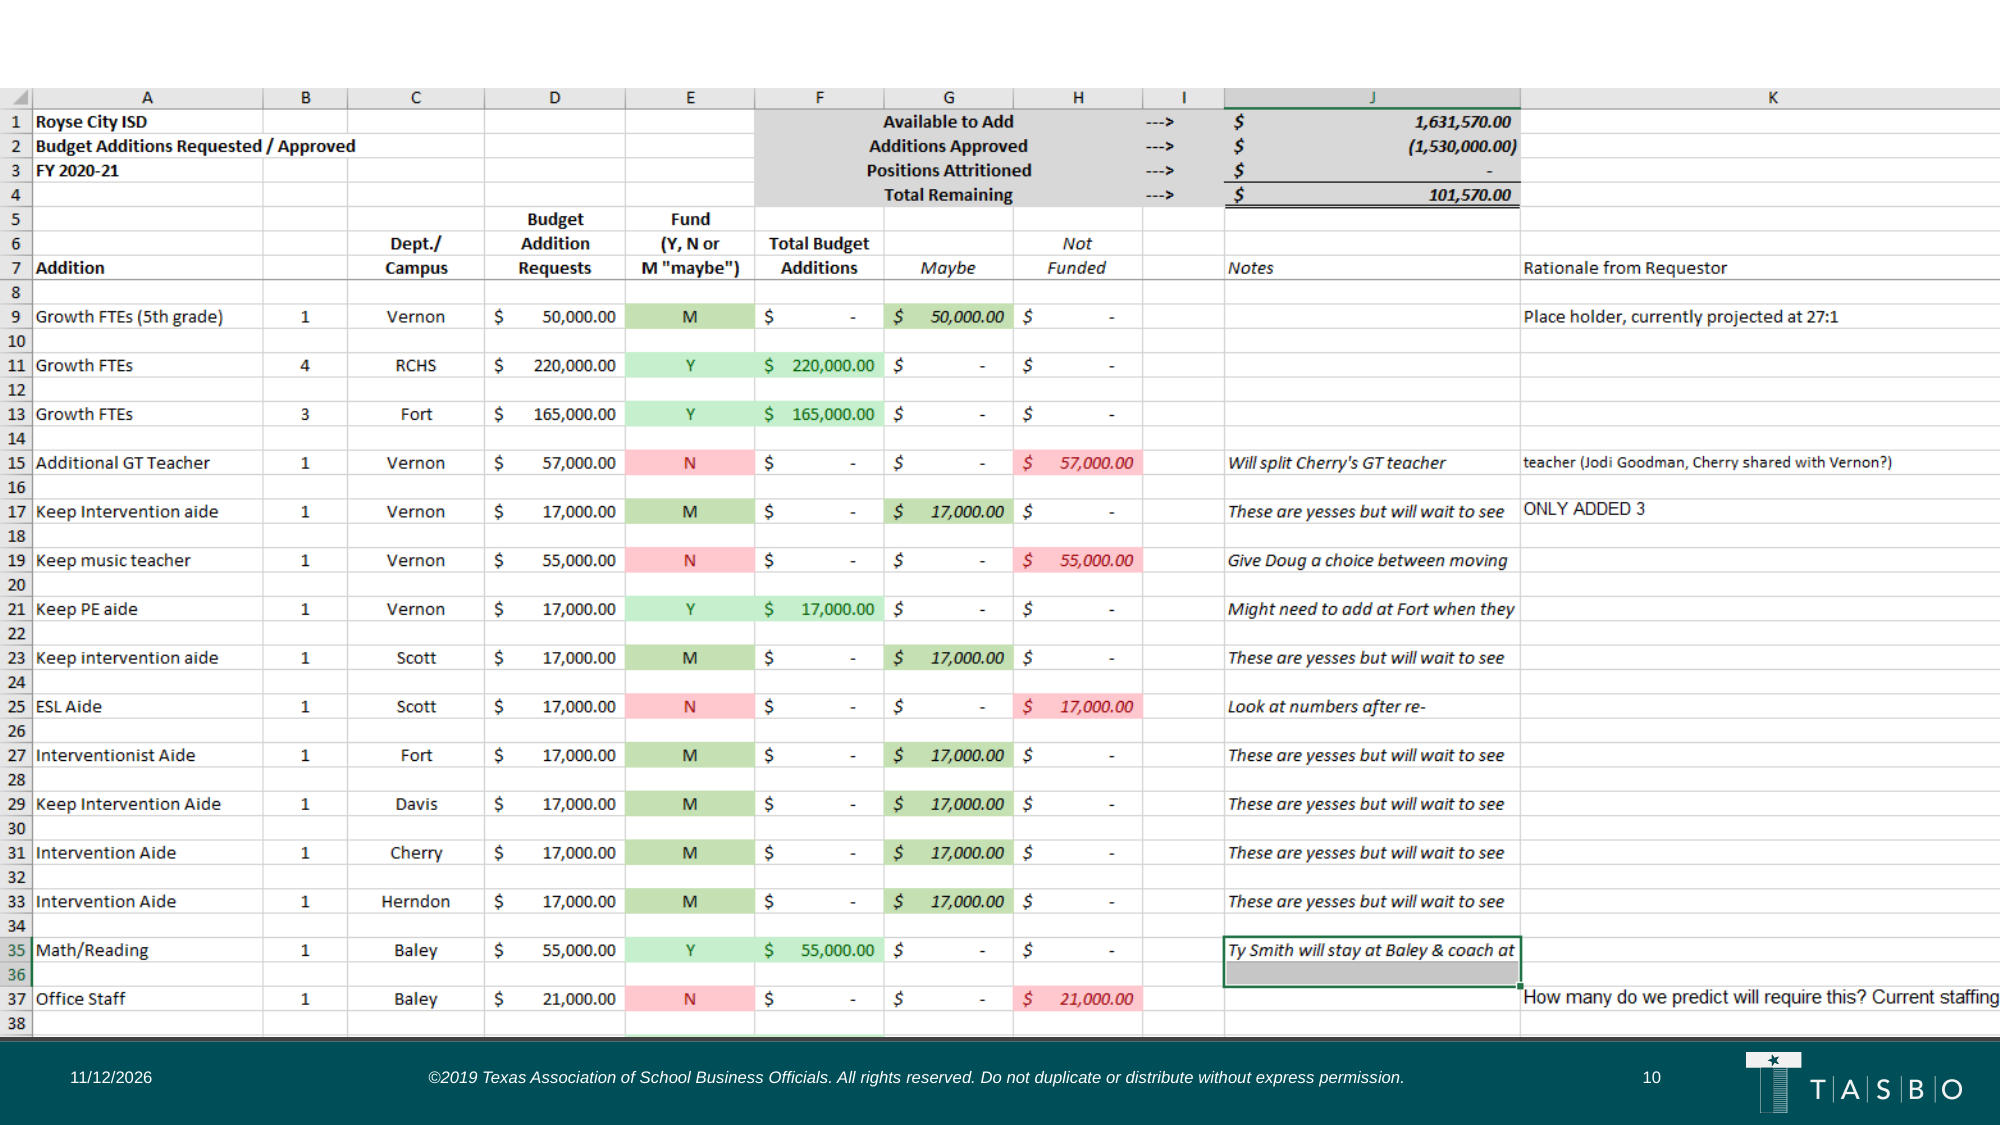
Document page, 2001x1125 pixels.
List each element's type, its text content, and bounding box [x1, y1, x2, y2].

picture [0, 88, 2000, 1037]
picture [1746, 1052, 1962, 1113]
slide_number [55, 1047, 374, 1107]
slide_number 10 [1460, 1047, 1677, 1107]
footer ©2019 Texas Association of School Business Officials. All rights reserved. Do not duplicate or distribute without express permission. [412, 1047, 1423, 1107]
